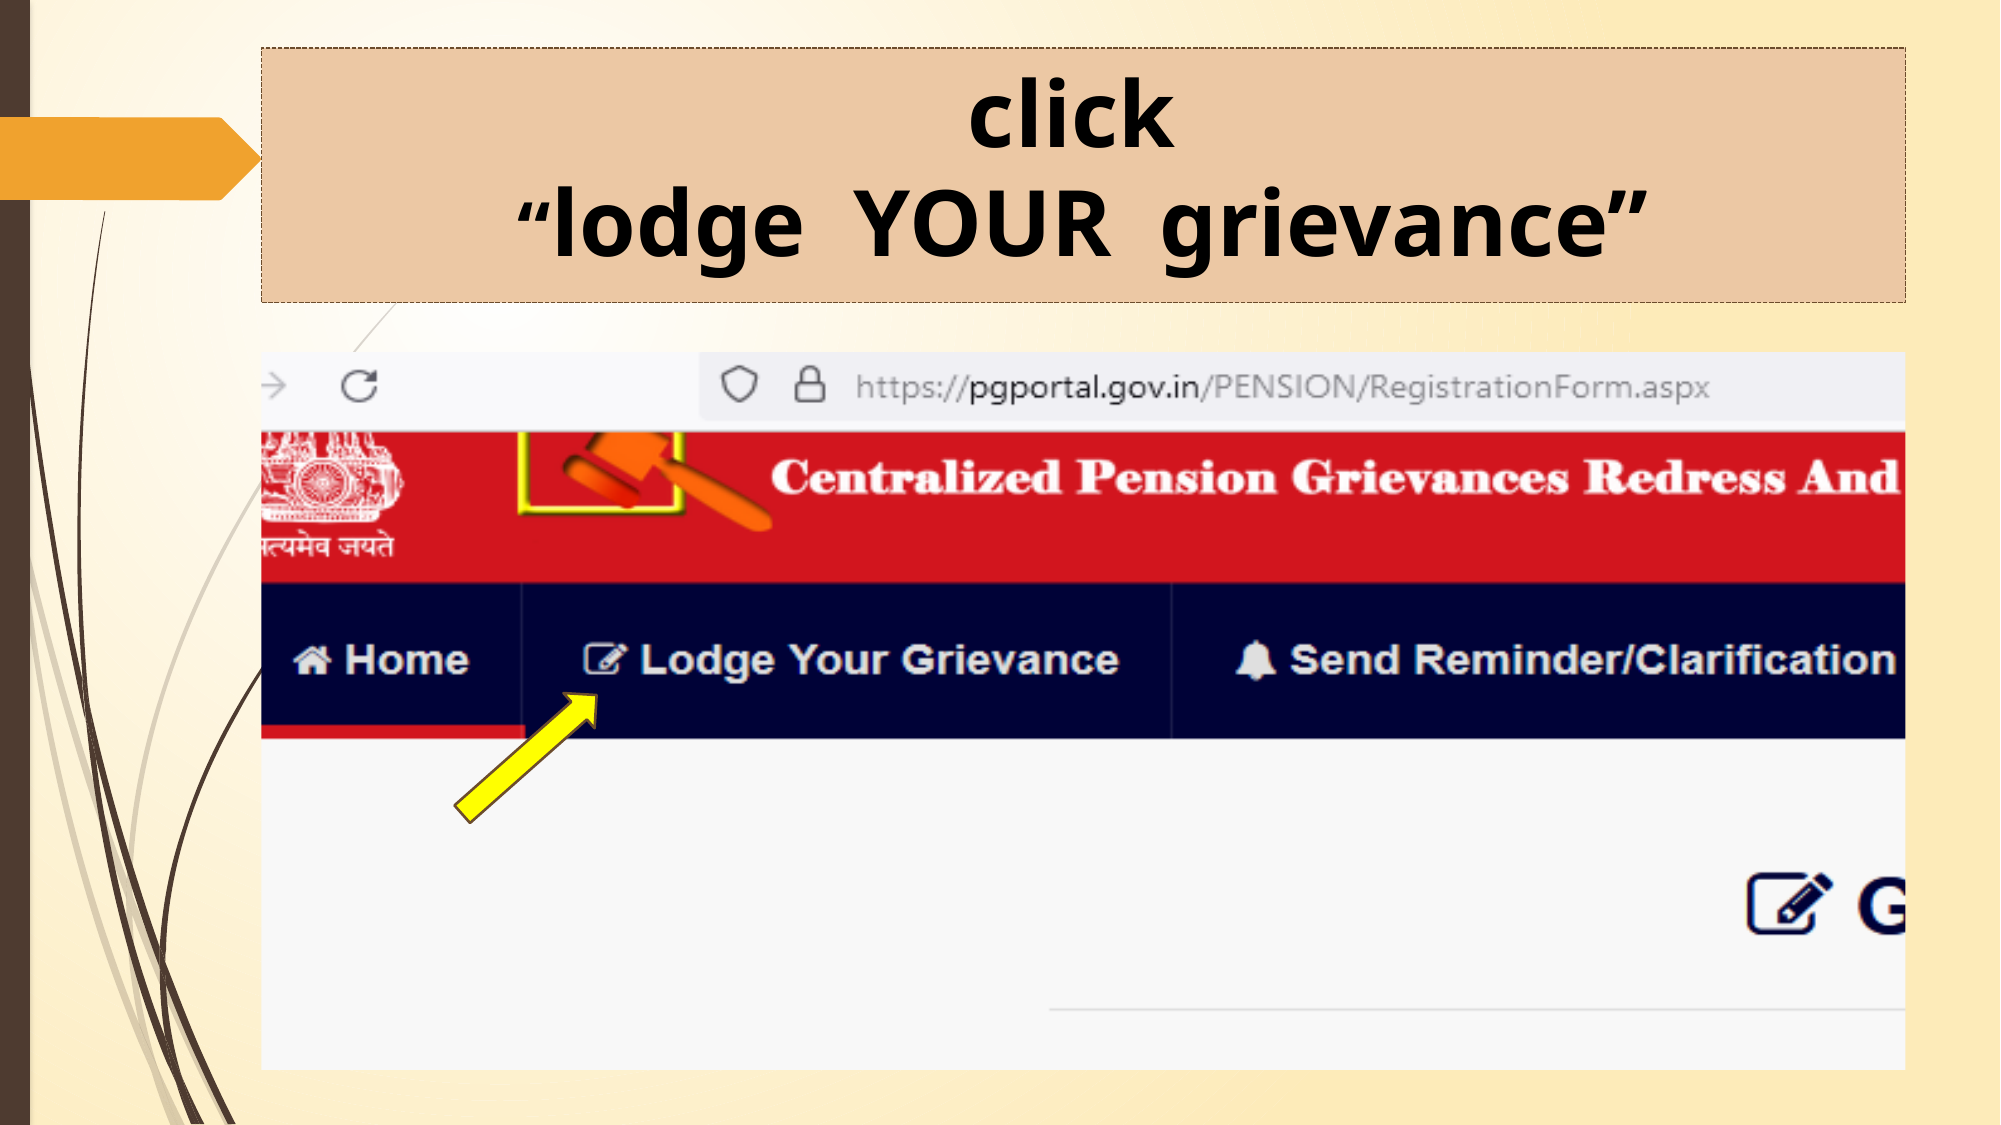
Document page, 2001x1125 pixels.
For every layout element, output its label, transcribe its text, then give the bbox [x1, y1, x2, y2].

title click “lodge YOUR grievance” [261, 47, 1906, 303]
picture [261, 352, 1906, 1070]
